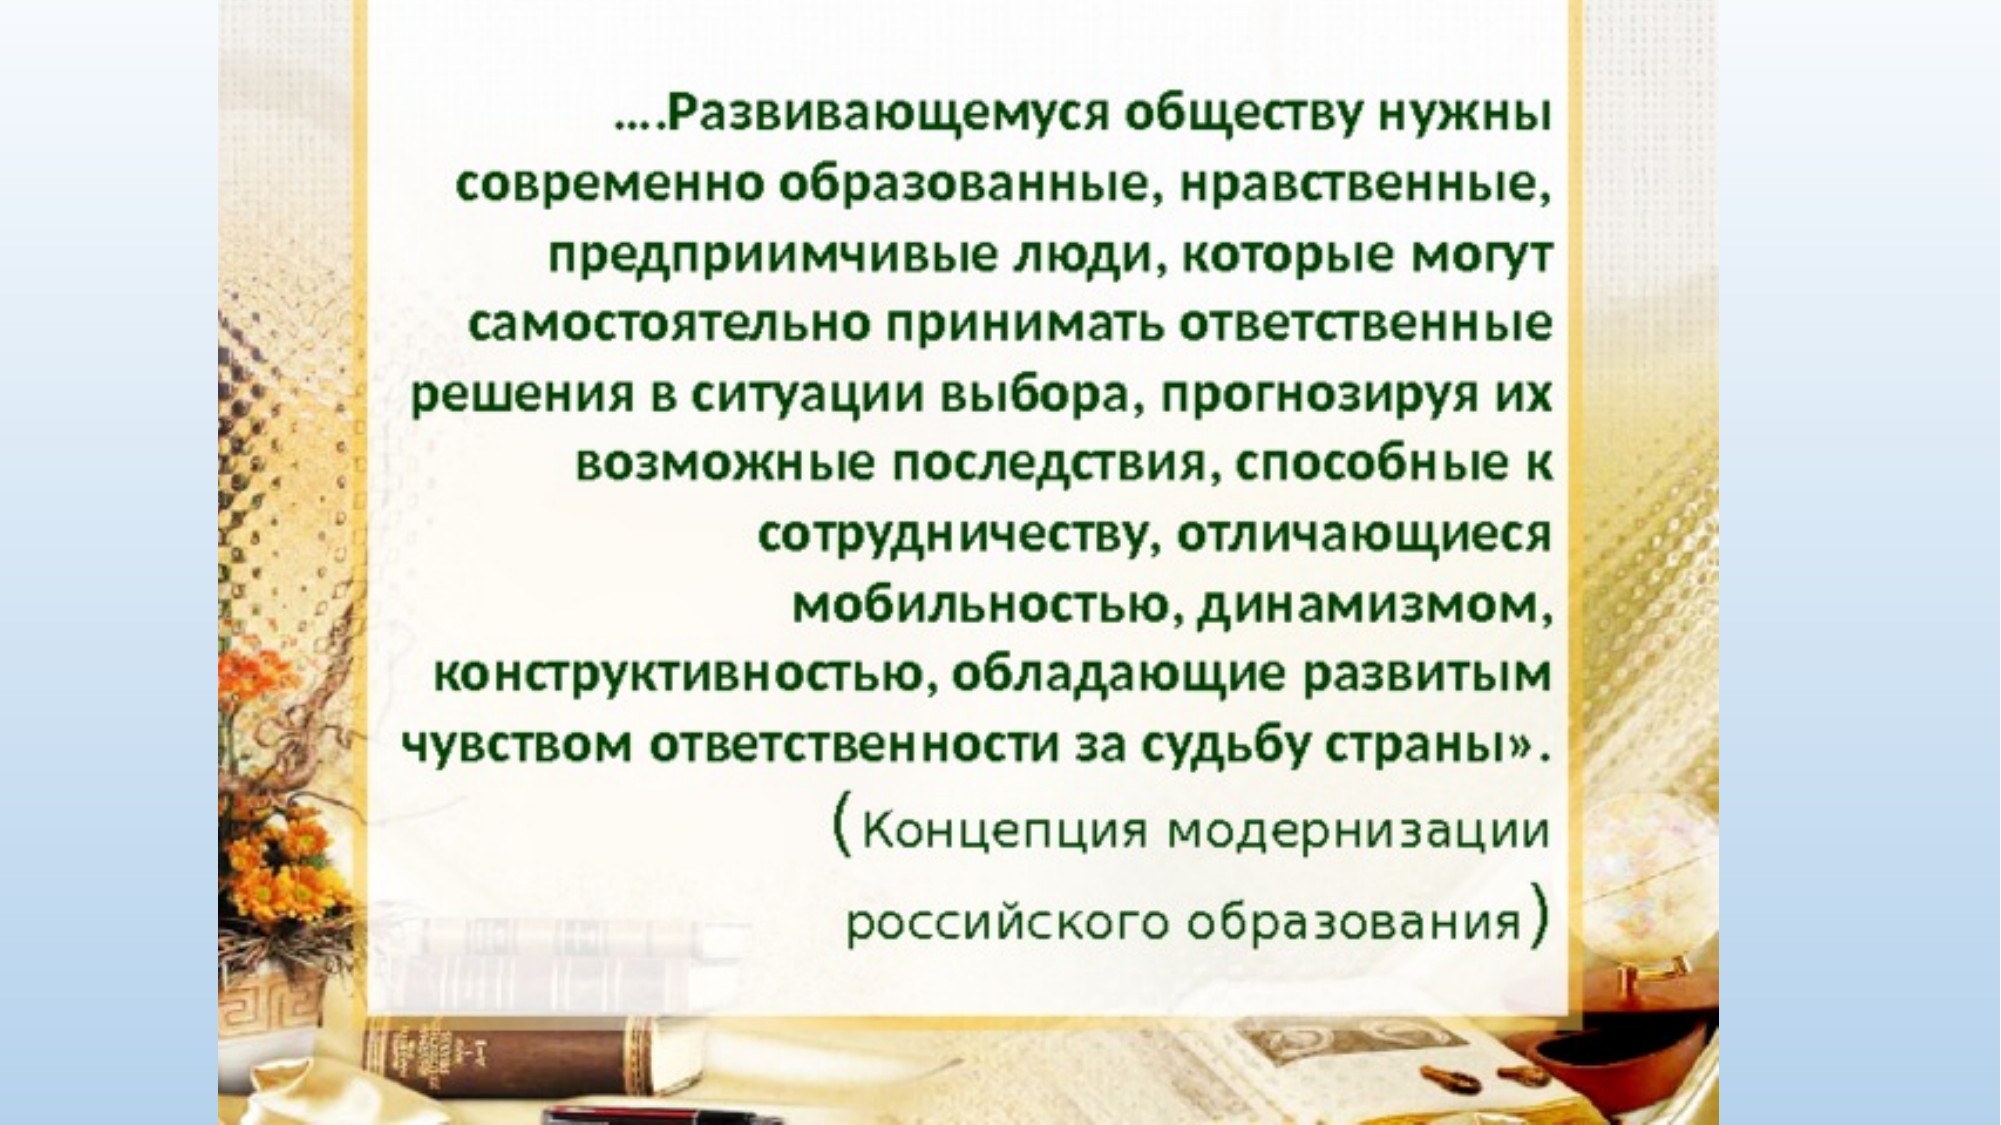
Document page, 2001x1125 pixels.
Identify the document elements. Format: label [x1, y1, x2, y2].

picture [218, 0, 1719, 1125]
